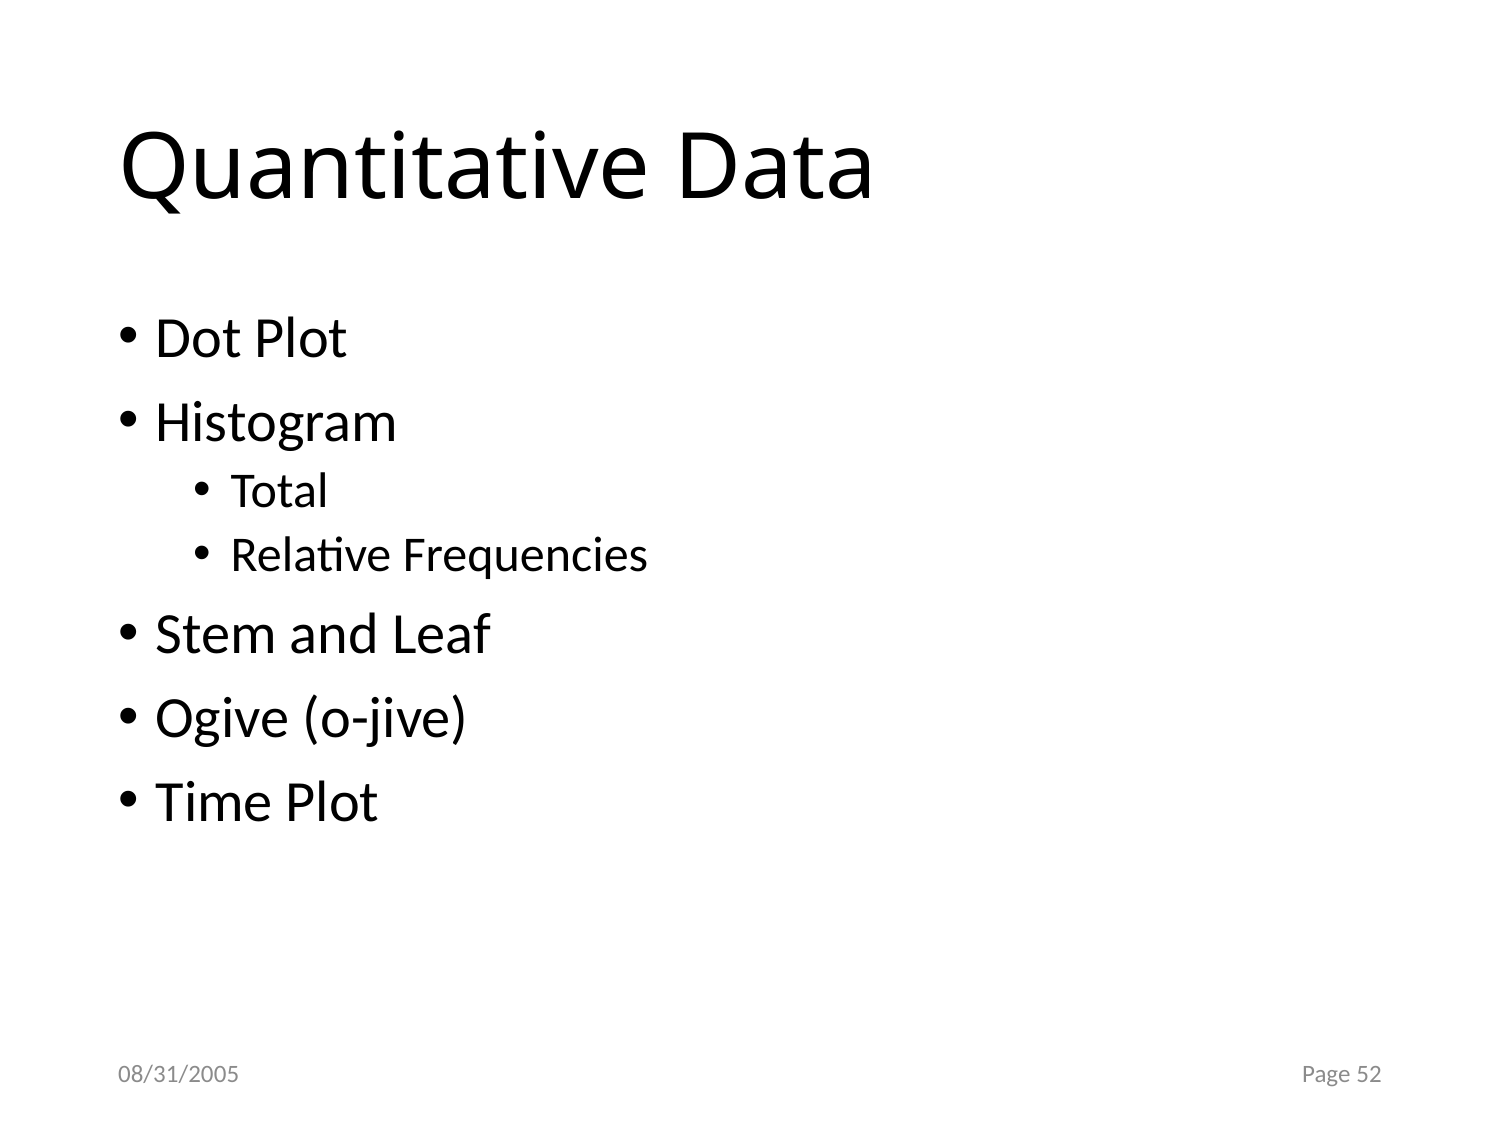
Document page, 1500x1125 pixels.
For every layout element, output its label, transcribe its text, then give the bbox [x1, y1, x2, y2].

slide_number Page 52 [1059, 1042, 1397, 1103]
title Quantitative Data [103, 59, 1397, 278]
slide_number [103, 1042, 441, 1103]
list Dot Plot Histogram Total Relative Frequencies Stem and Leaf Ogive (o-jive) Time Plot [103, 299, 1397, 1014]
